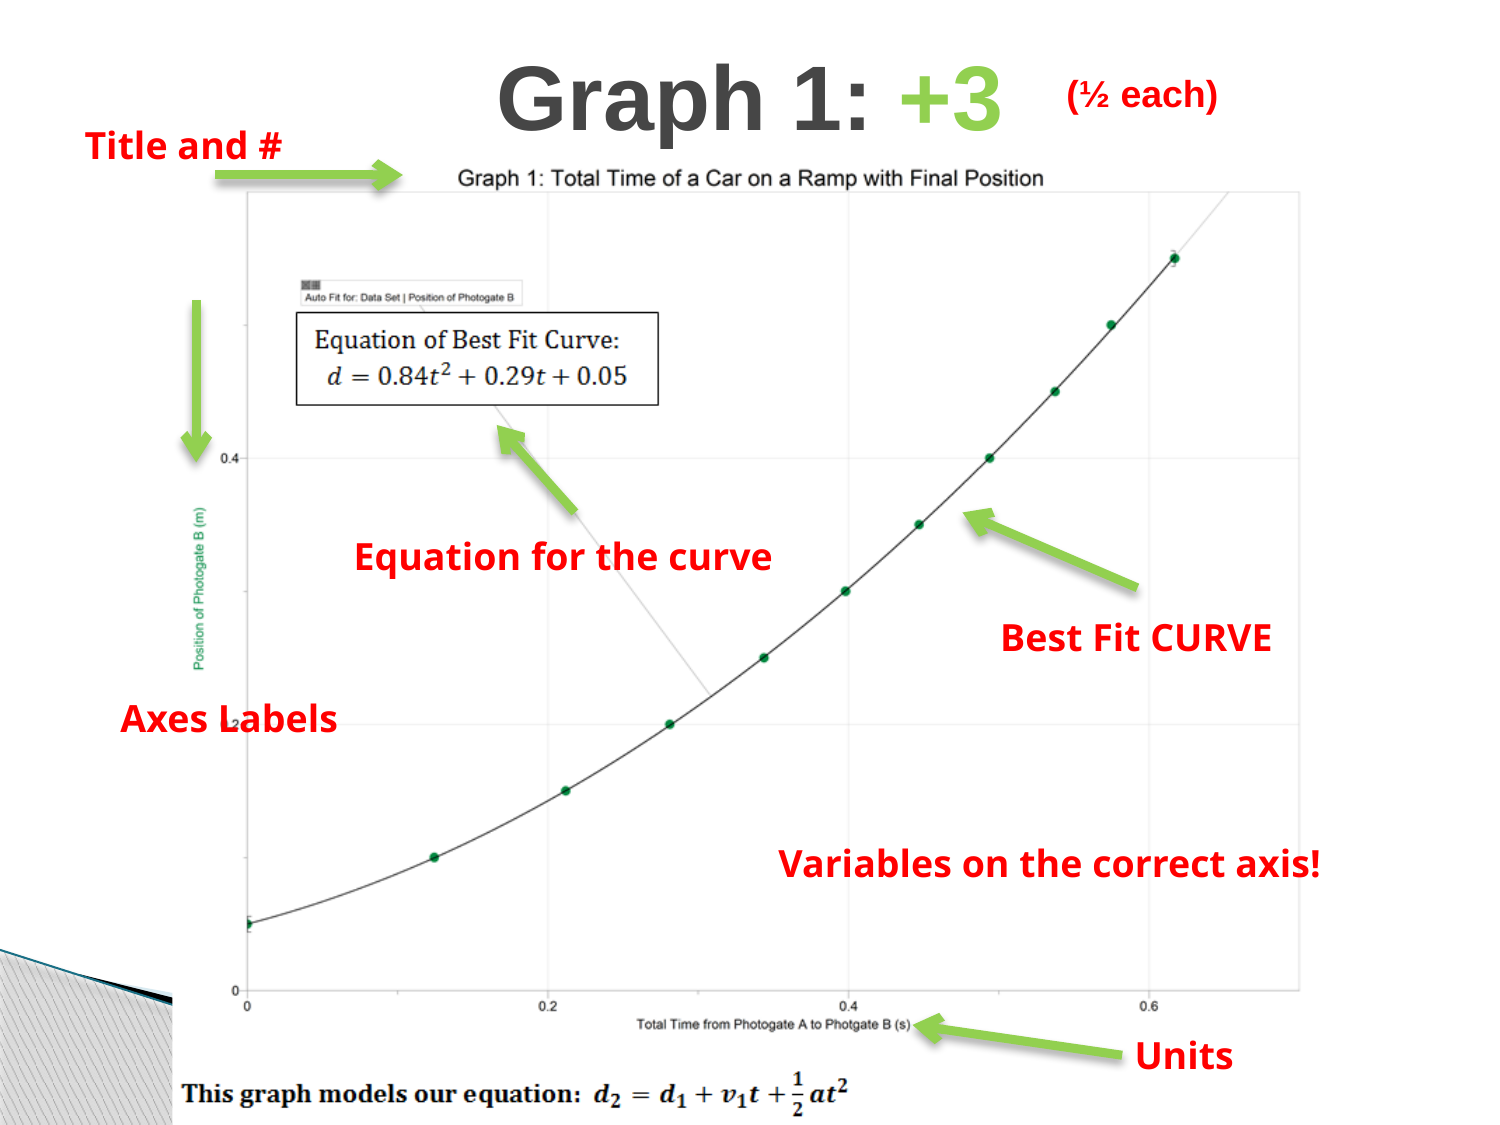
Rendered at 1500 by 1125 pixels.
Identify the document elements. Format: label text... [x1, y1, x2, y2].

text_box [962, 512, 1138, 589]
text_box Axes Labels [105, 687, 166, 748]
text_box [496, 424, 576, 513]
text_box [912, 1024, 1123, 1056]
title Graph 1: +3 [75, 0, 1425, 188]
text_box Title and # [69, 114, 298, 175]
text_box (½ each) [1051, 62, 1234, 123]
picture [172, 148, 1330, 1125]
